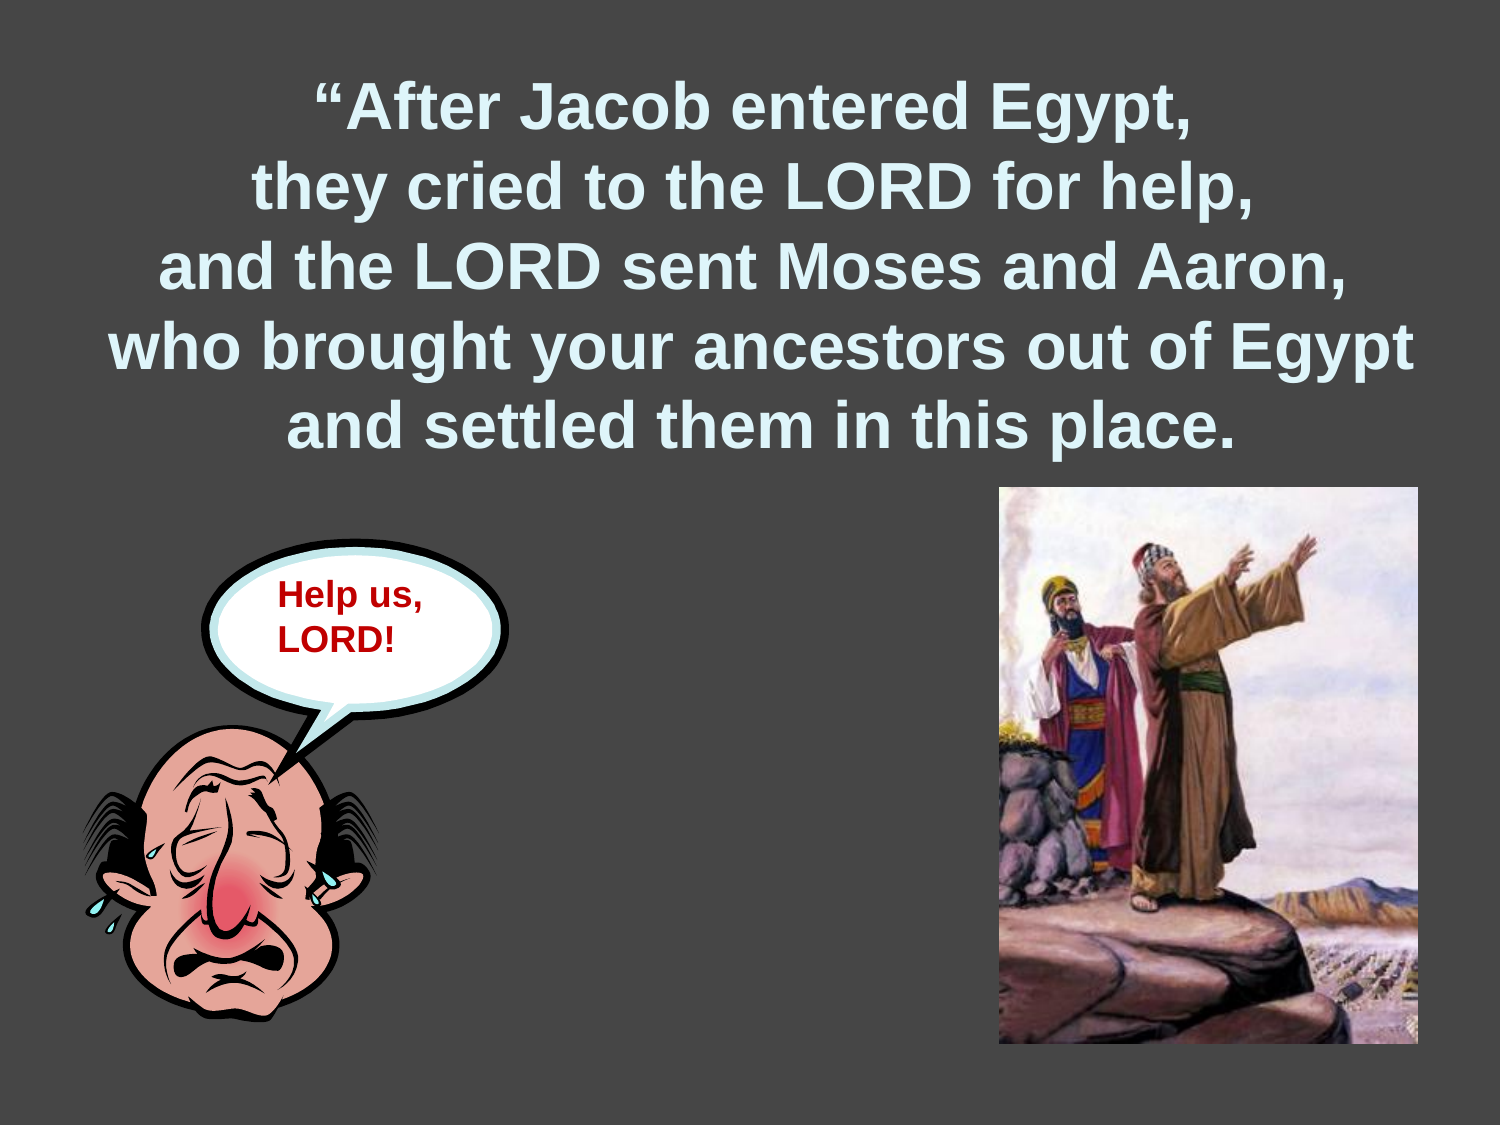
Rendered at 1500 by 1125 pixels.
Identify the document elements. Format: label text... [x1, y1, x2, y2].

picture [999, 487, 1418, 1044]
picture [74, 724, 380, 1026]
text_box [199, 537, 511, 787]
title “After Jacob entered Egypt, they cried to the Lord for help, and the Lord sent Moses and Aaron, who brought your ancestors out of Egypt and settled them in this place. [62, 24, 1463, 500]
